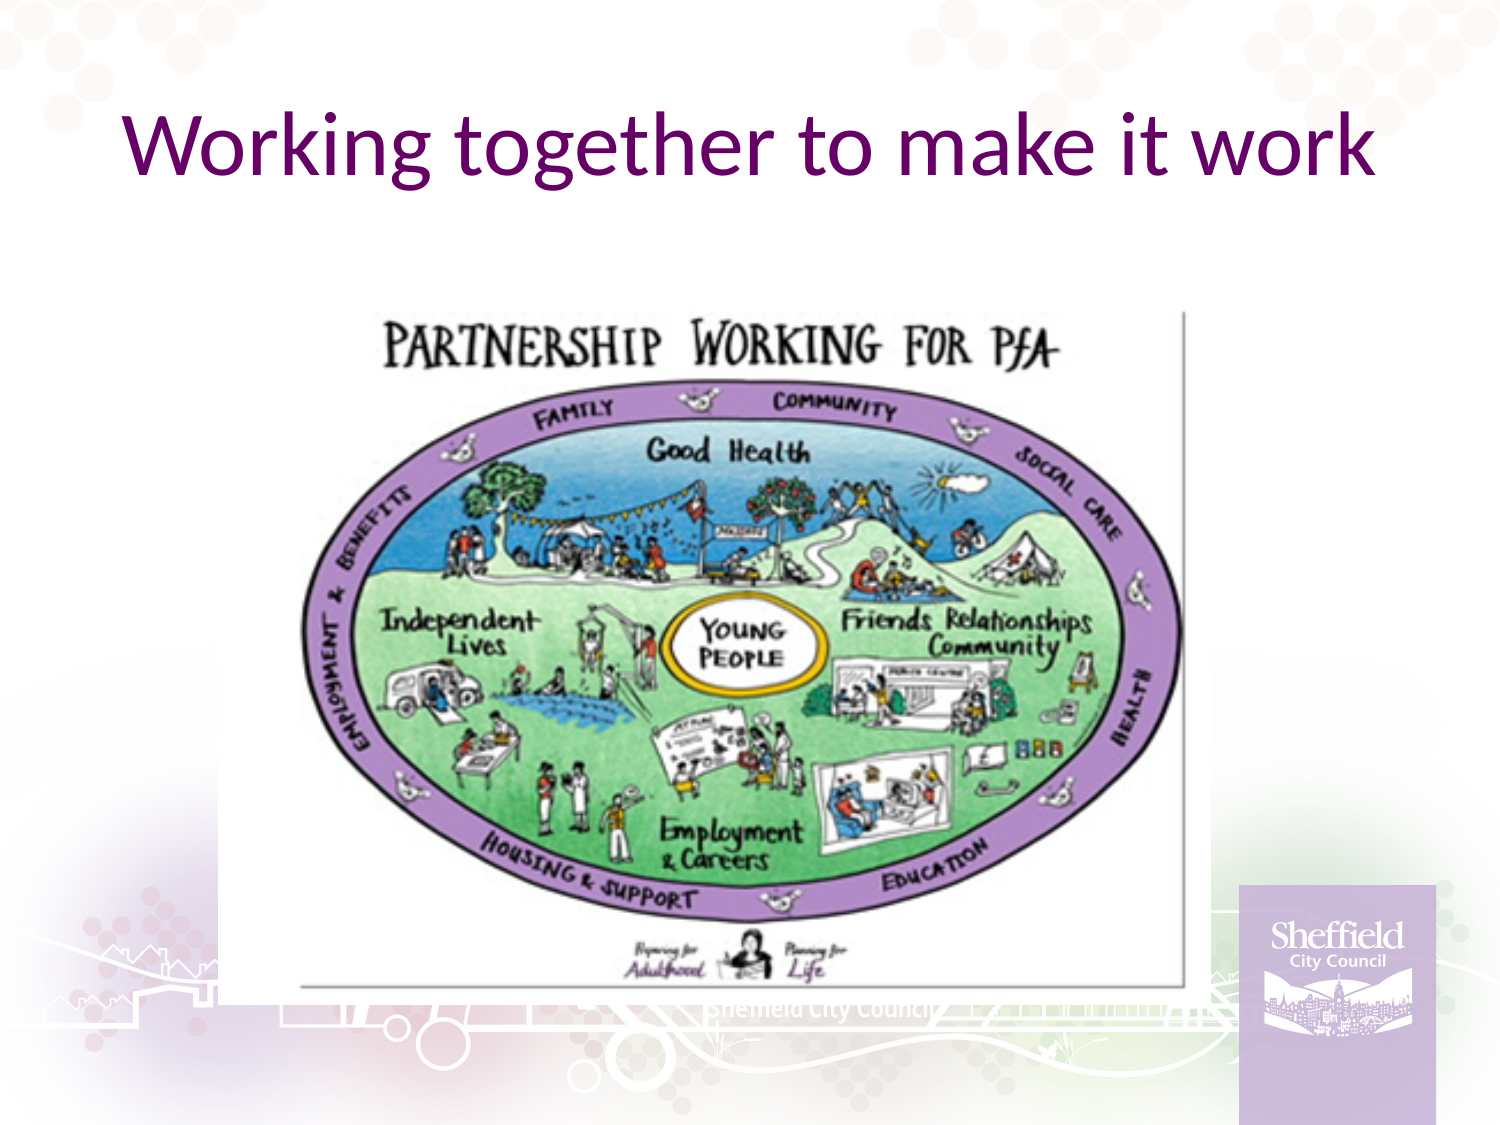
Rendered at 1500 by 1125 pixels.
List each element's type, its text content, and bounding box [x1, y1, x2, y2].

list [218, 278, 1211, 1005]
title Working together to make it work [75, 45, 1425, 233]
